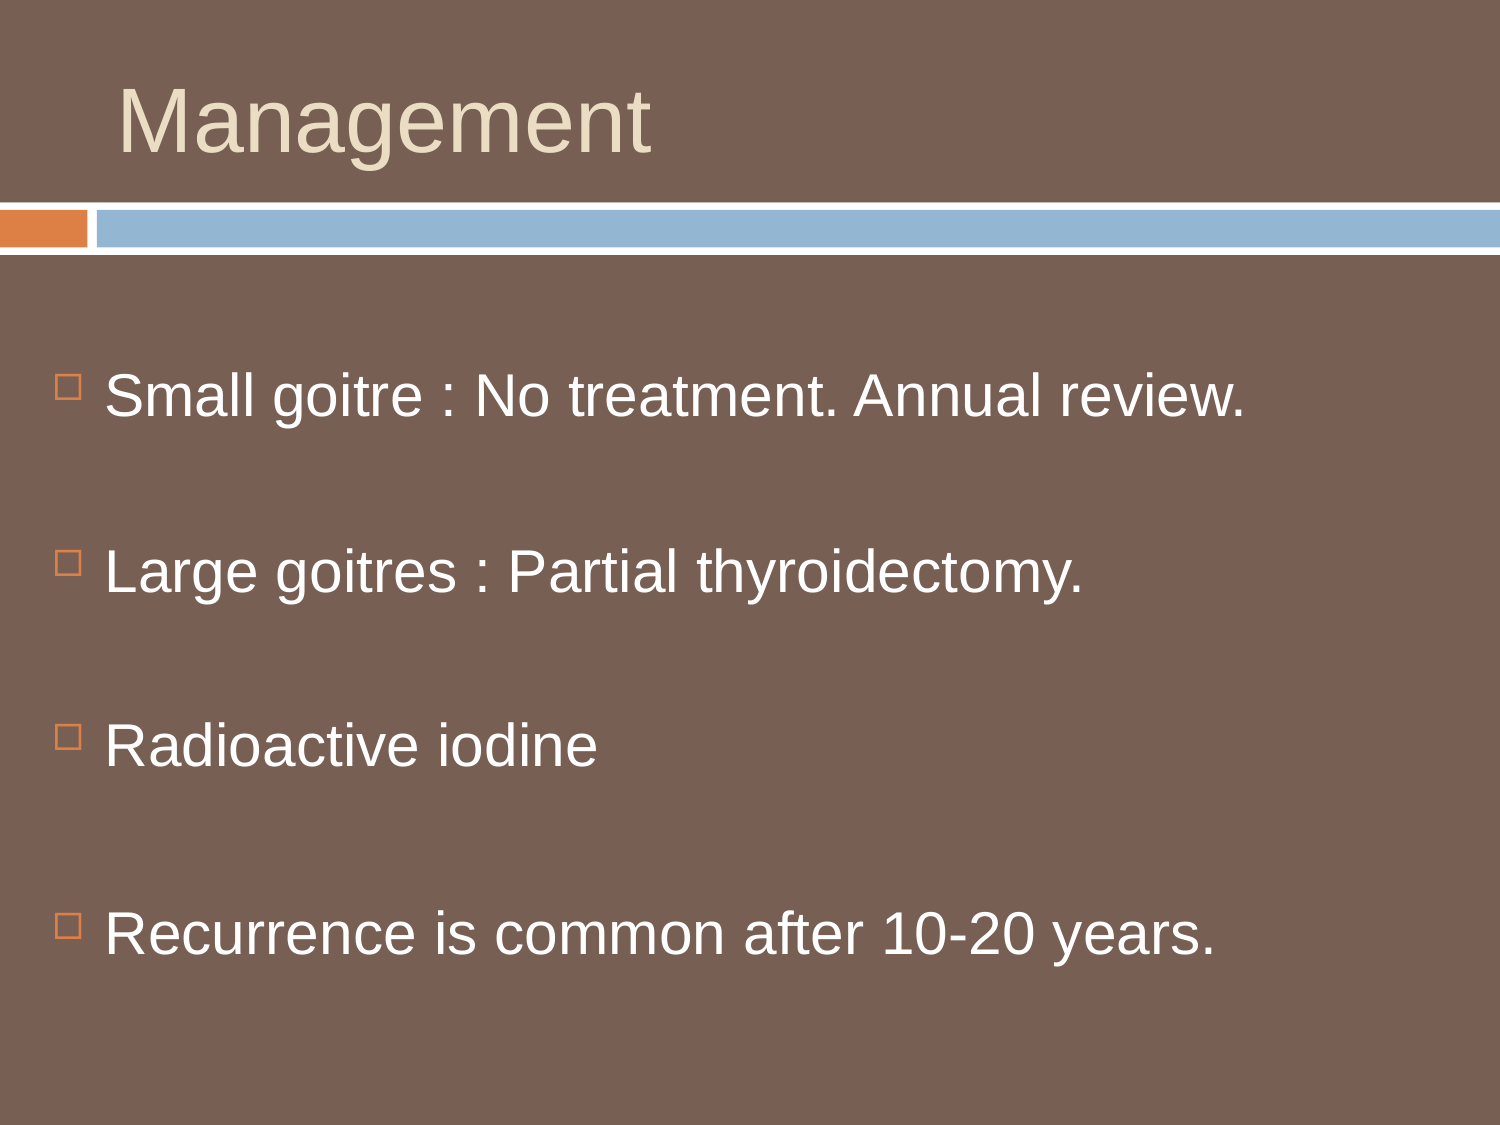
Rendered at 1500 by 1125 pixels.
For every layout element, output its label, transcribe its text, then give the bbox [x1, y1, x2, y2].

title Management [113, 58, 654, 174]
text_box Small goitre : No treatment. Annual review. Large goitres : Partial thyroidectomy. Radioactive iodine Recurrence is common after 10-20 years. [50, 339, 1438, 967]
